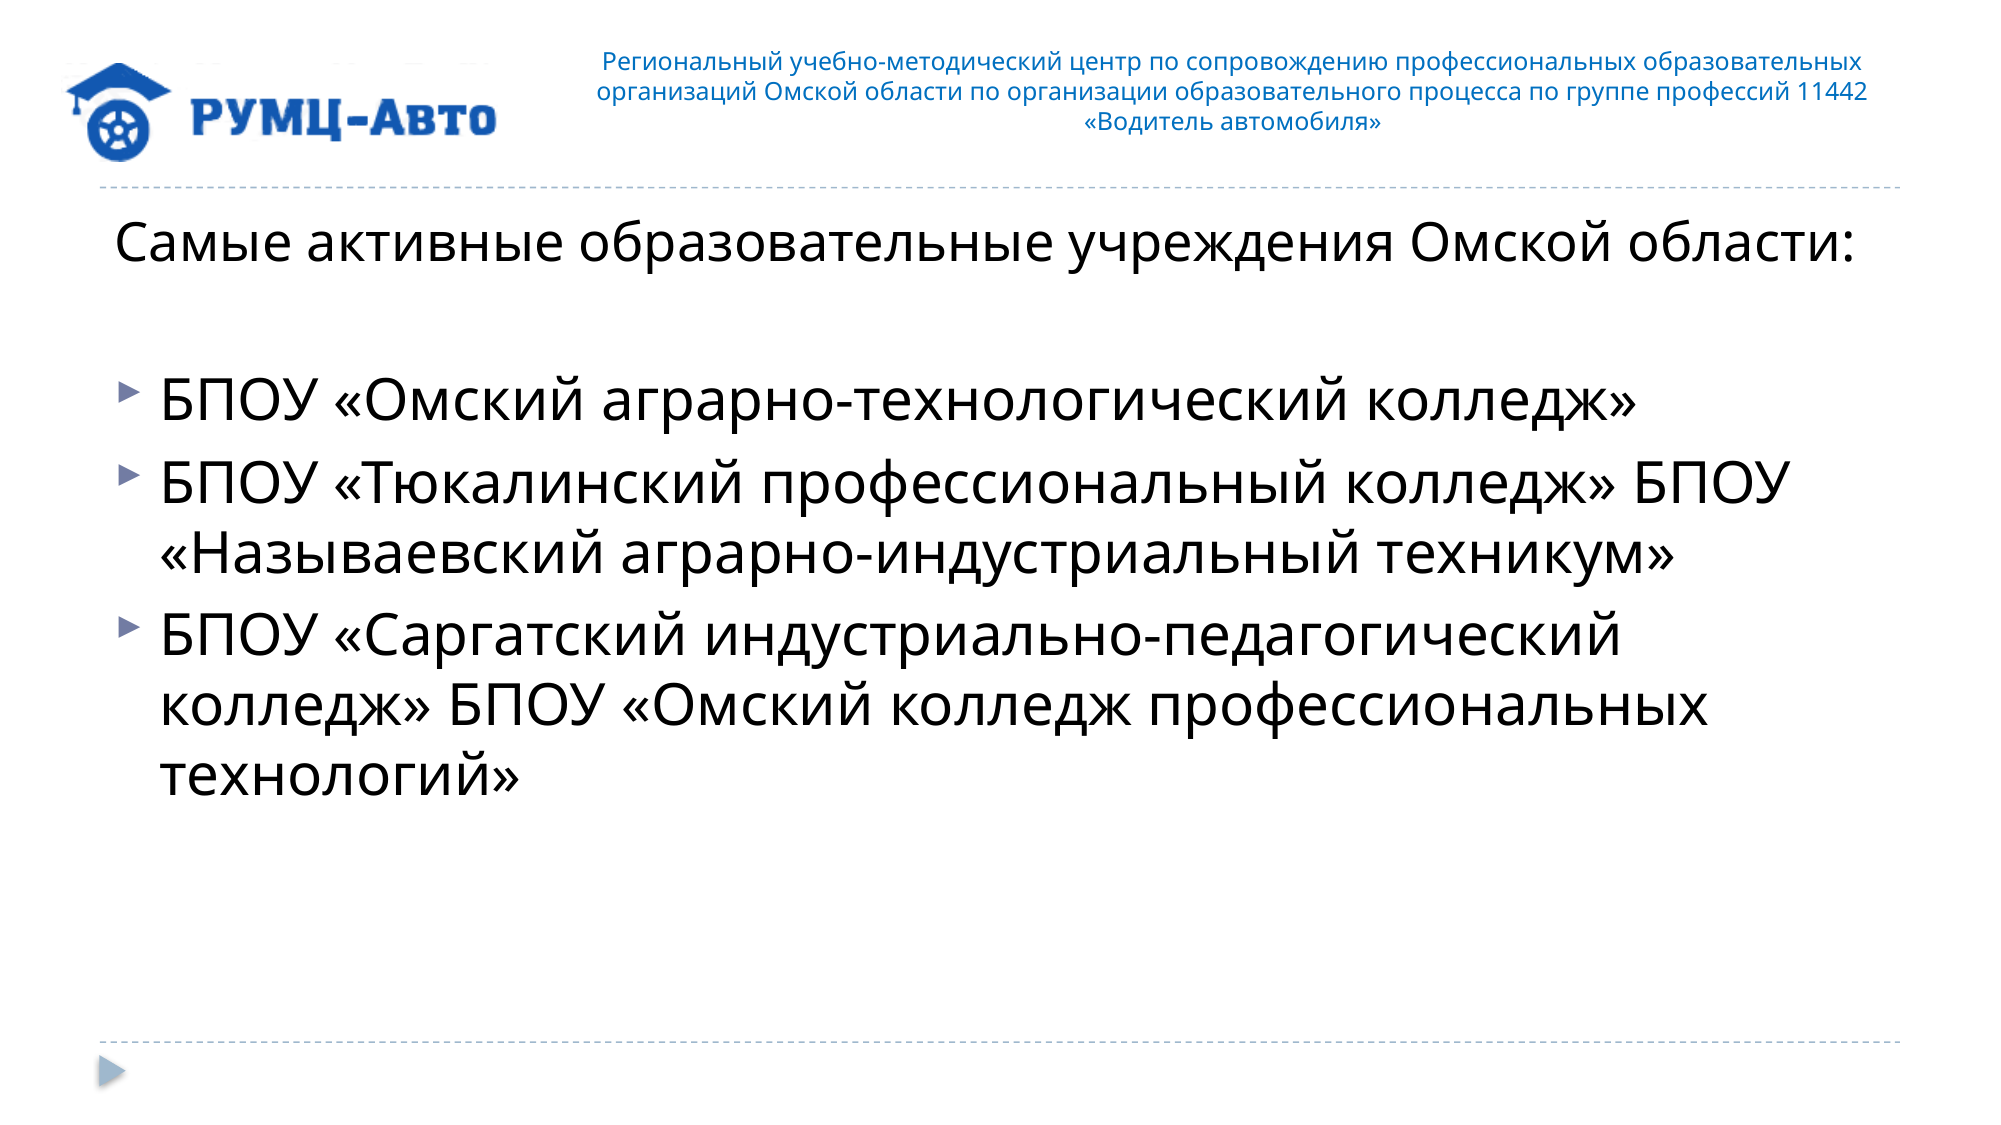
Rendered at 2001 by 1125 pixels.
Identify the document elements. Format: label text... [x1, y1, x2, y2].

list Самые активные образовательные учреждения Омской области: БПОУ «Омский аграрно-технологический колледж» БПОУ «Тюкалинский профессиональный колледж» БПОУ «Называевский аграрно-индустриальный техникум» БПОУ «Саргатский индустриально-педагогический колледж» БПОУ «Омский колледж профессиональных технологий» [99, 200, 1900, 1010]
picture [61, 63, 498, 162]
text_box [174, 284, 1727, 1125]
text_box Региональный учебно-методический центр по сопровождению профессиональных образовательных организаций Омской области по организации образовательного процесса по группе профессий 11442 «Водитель автомобиля» [577, 63, 1889, 162]
